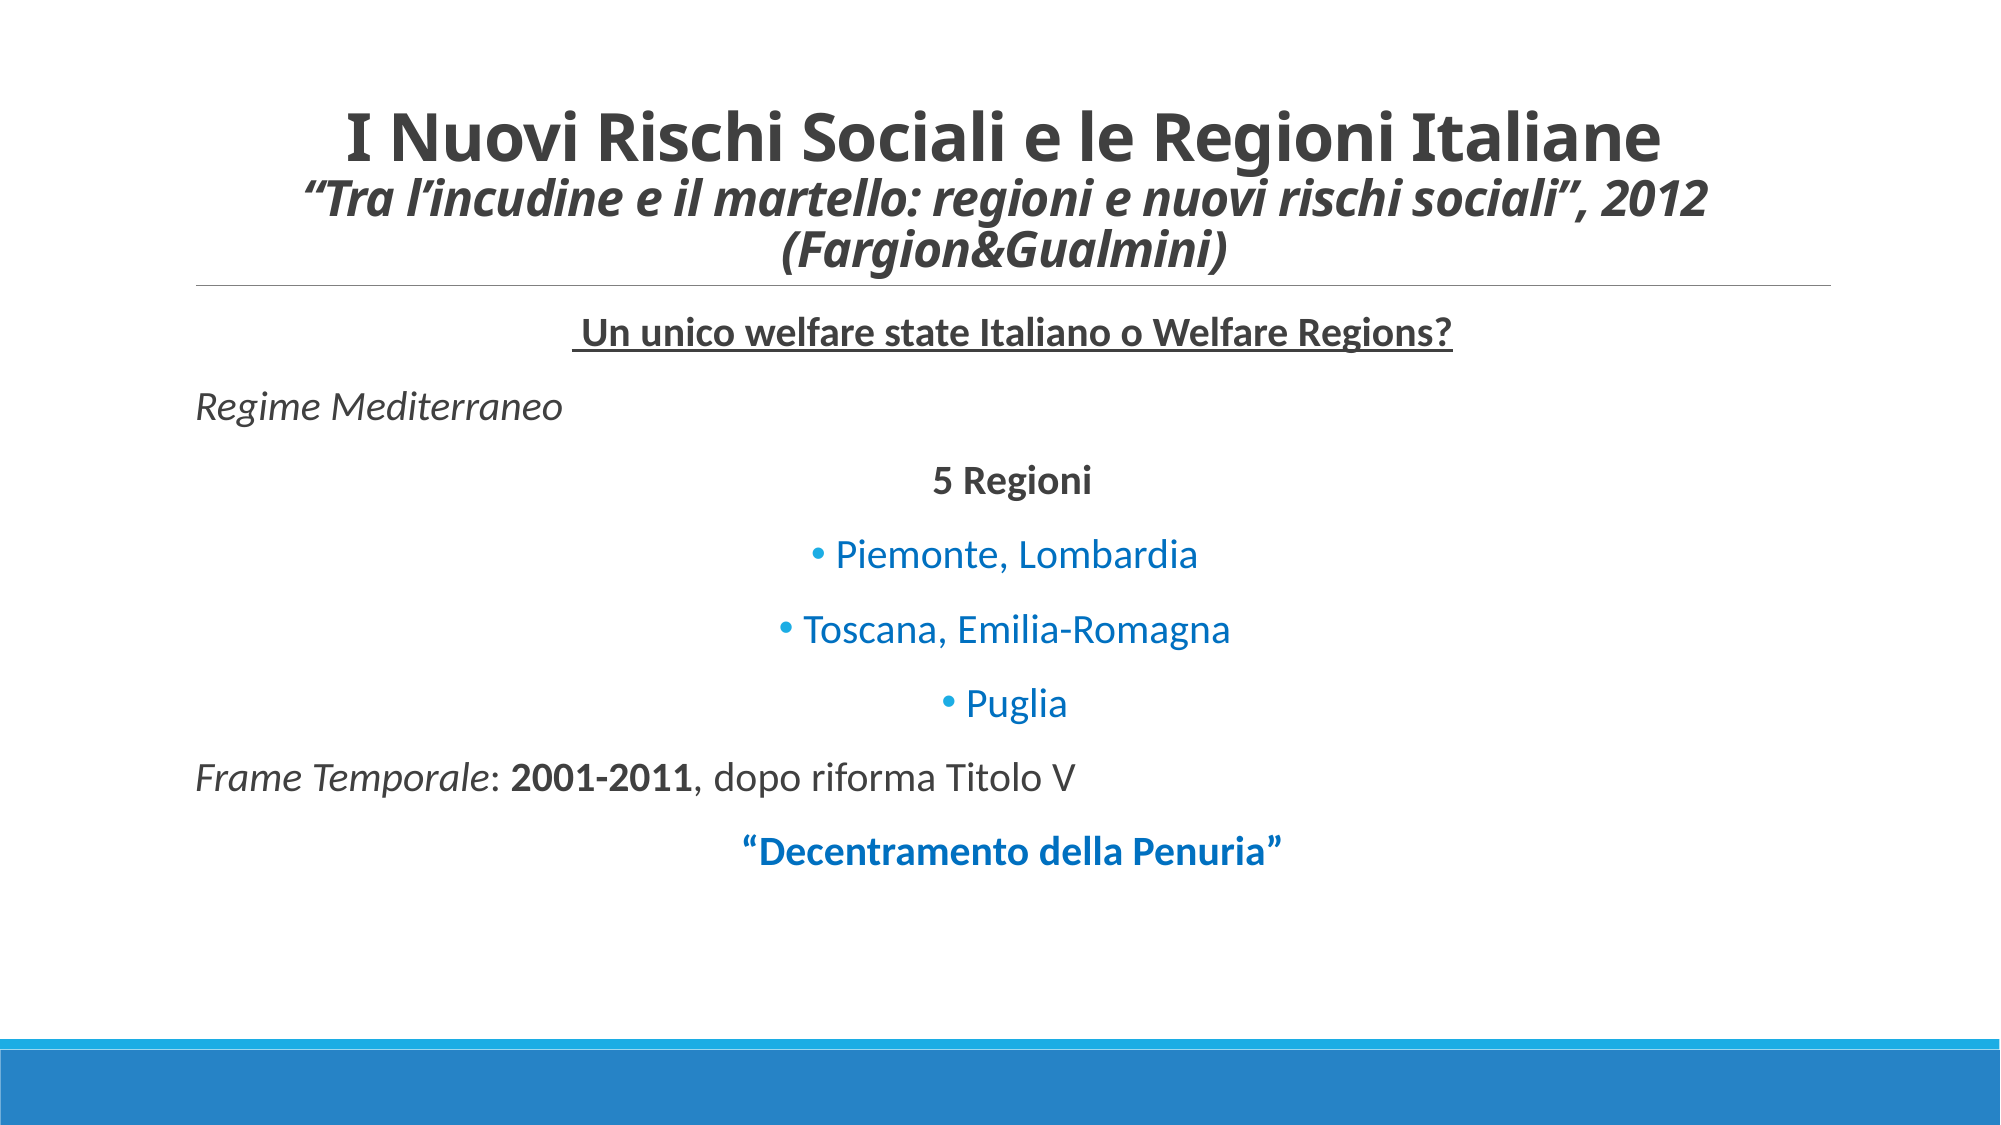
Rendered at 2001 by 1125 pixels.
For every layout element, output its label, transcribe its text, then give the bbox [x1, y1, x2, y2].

title I Nuovi Rischi Sociali e le Regioni Italiane “Tra l’incudine e il martello: regioni e nuovi rischi sociali”, 2012 (Fargion&Gualmini) [180, 47, 1830, 285]
list Un unico welfare state Italiano o Welfare Regions? Regime Mediterraneo 5 Regioni Piemonte, Lombardia Toscana, Emilia-Romagna Puglia Frame Temporale: 2001-2011, dopo riforma Titolo V “Decentramento della Penuria” [180, 302, 1830, 963]
